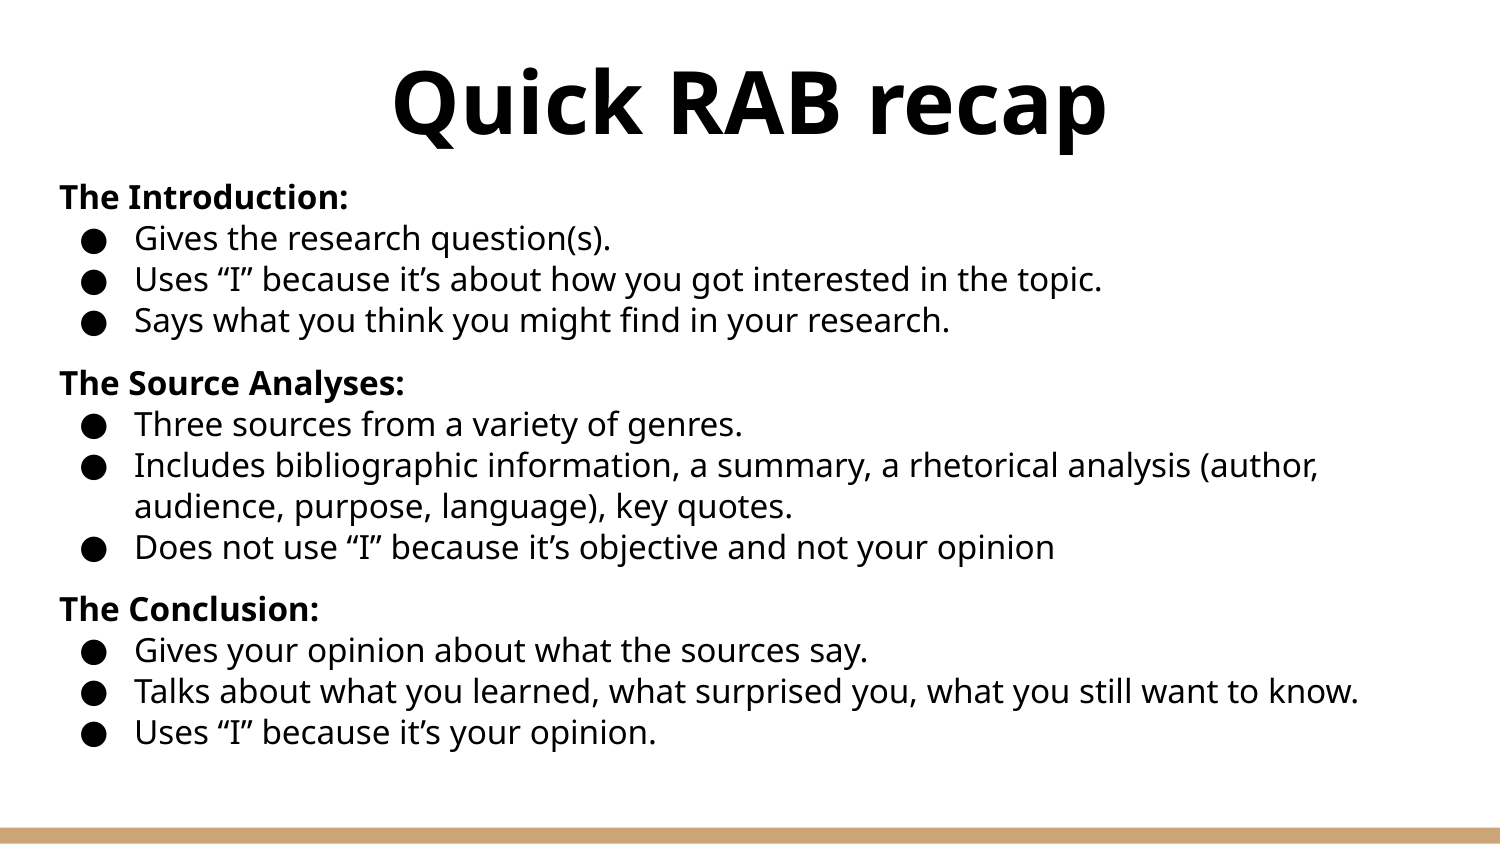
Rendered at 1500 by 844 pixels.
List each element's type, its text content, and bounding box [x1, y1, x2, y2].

title Quick RAB recap [51, 30, 1449, 168]
list The Introduction: Gives the research question(s). Uses “I” because it’s about how you got interested in the topic. Says what you think you might find in your research. The Source Analyses: Three sources from a variety of genres. Includes bibliographic information, a summary, a rhetorical analysis (author, audience, purpose, language), key quotes. Does not use “I” because it’s objective and not your opinion The Conclusion: Gives your opinion about what the sources say. Talks about what you learned, what surprised you, what you still want to know. Uses “I” because it’s your opinion. [44, 160, 1442, 844]
